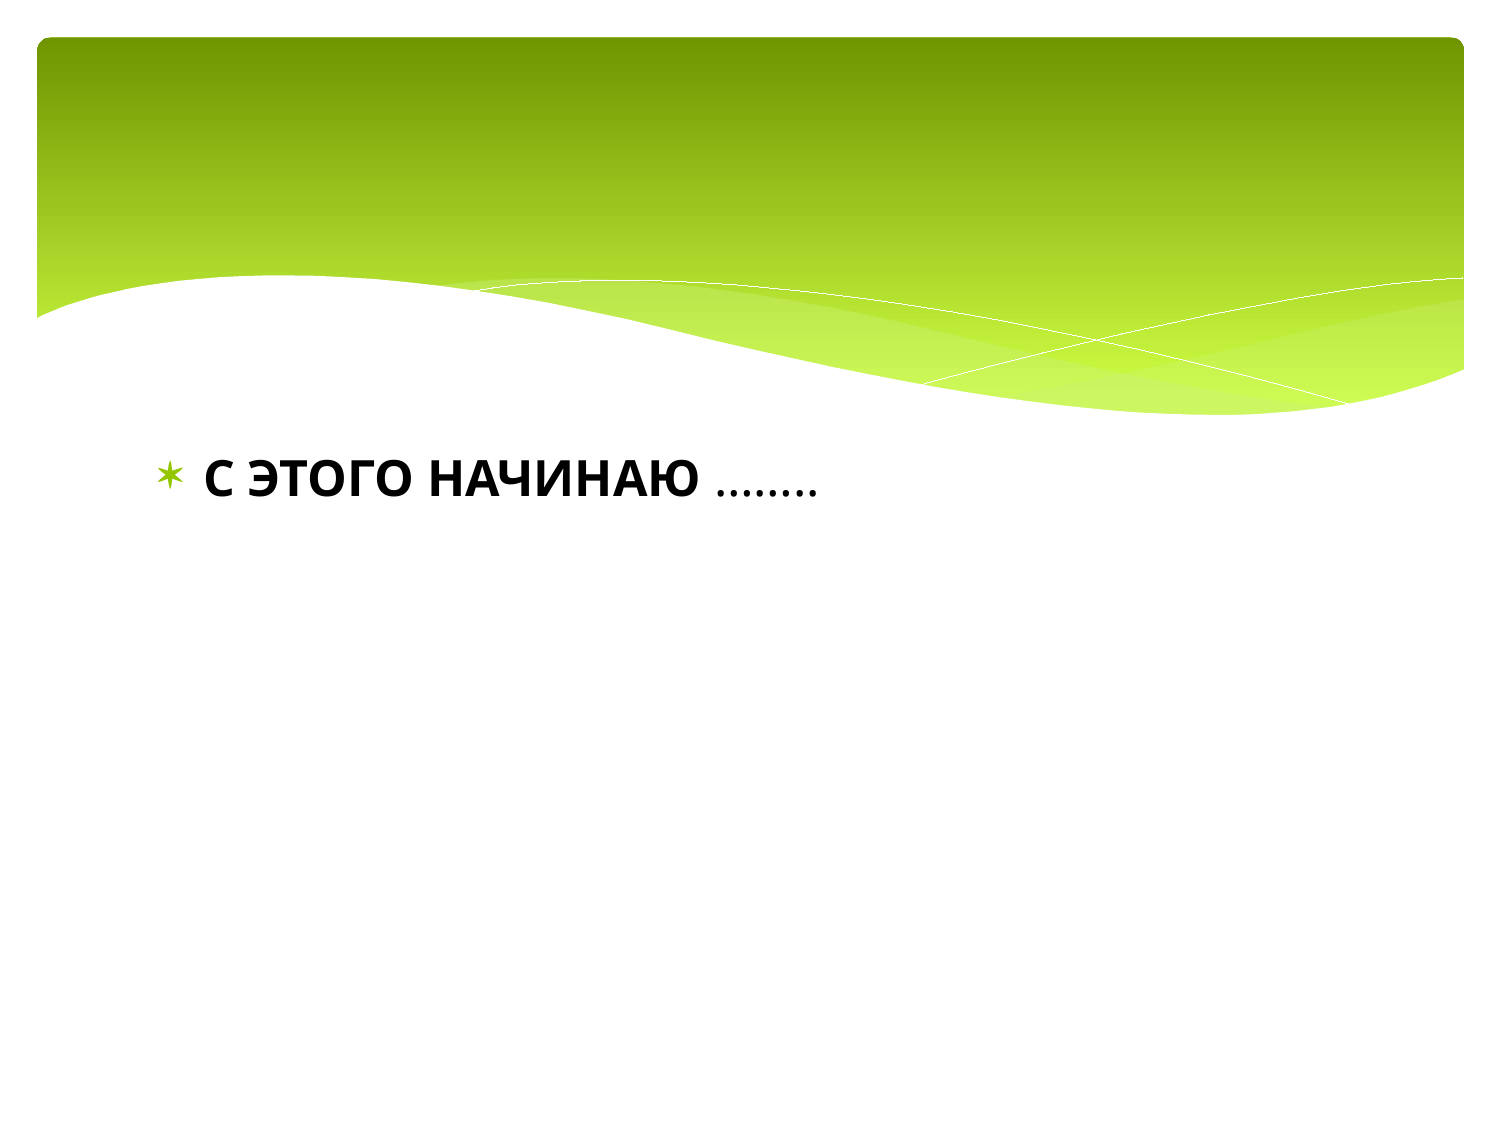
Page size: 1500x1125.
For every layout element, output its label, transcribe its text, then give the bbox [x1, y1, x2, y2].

list С ЭТОГО НАЧИНАЮ …….. [143, 438, 1359, 1005]
